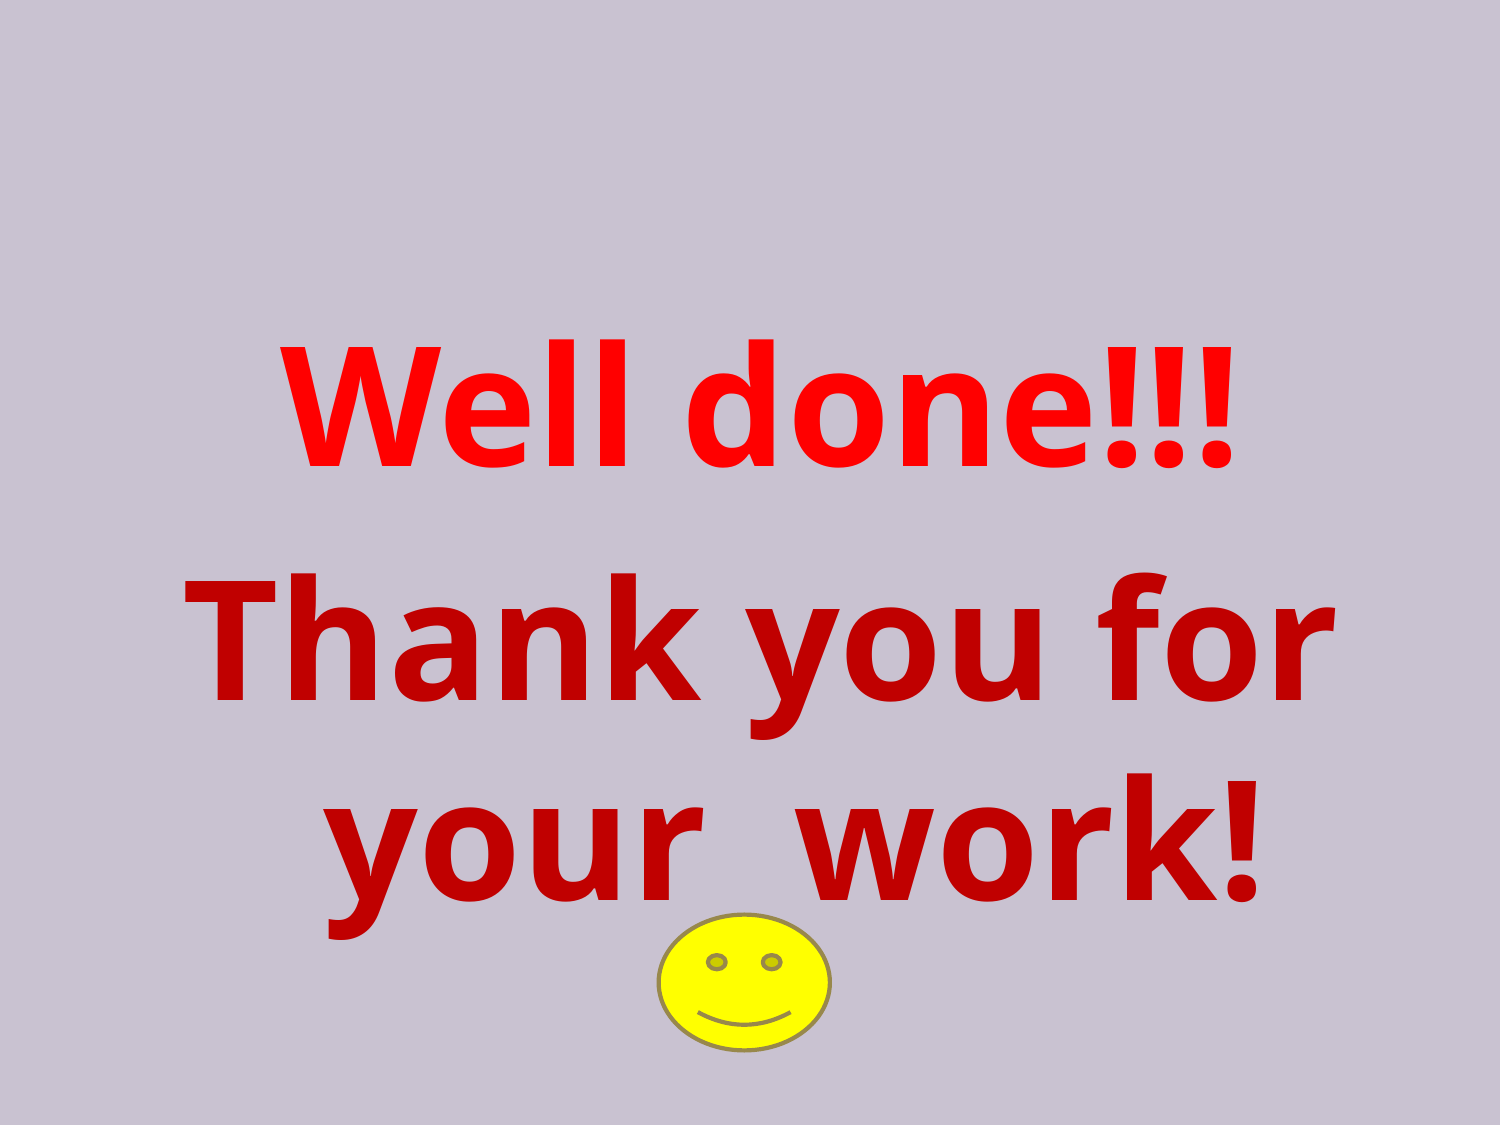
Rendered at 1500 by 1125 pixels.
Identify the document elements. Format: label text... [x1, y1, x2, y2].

text_box [656, 912, 832, 1053]
list Well done!!! Thank you for your work! [41, 189, 1459, 1084]
